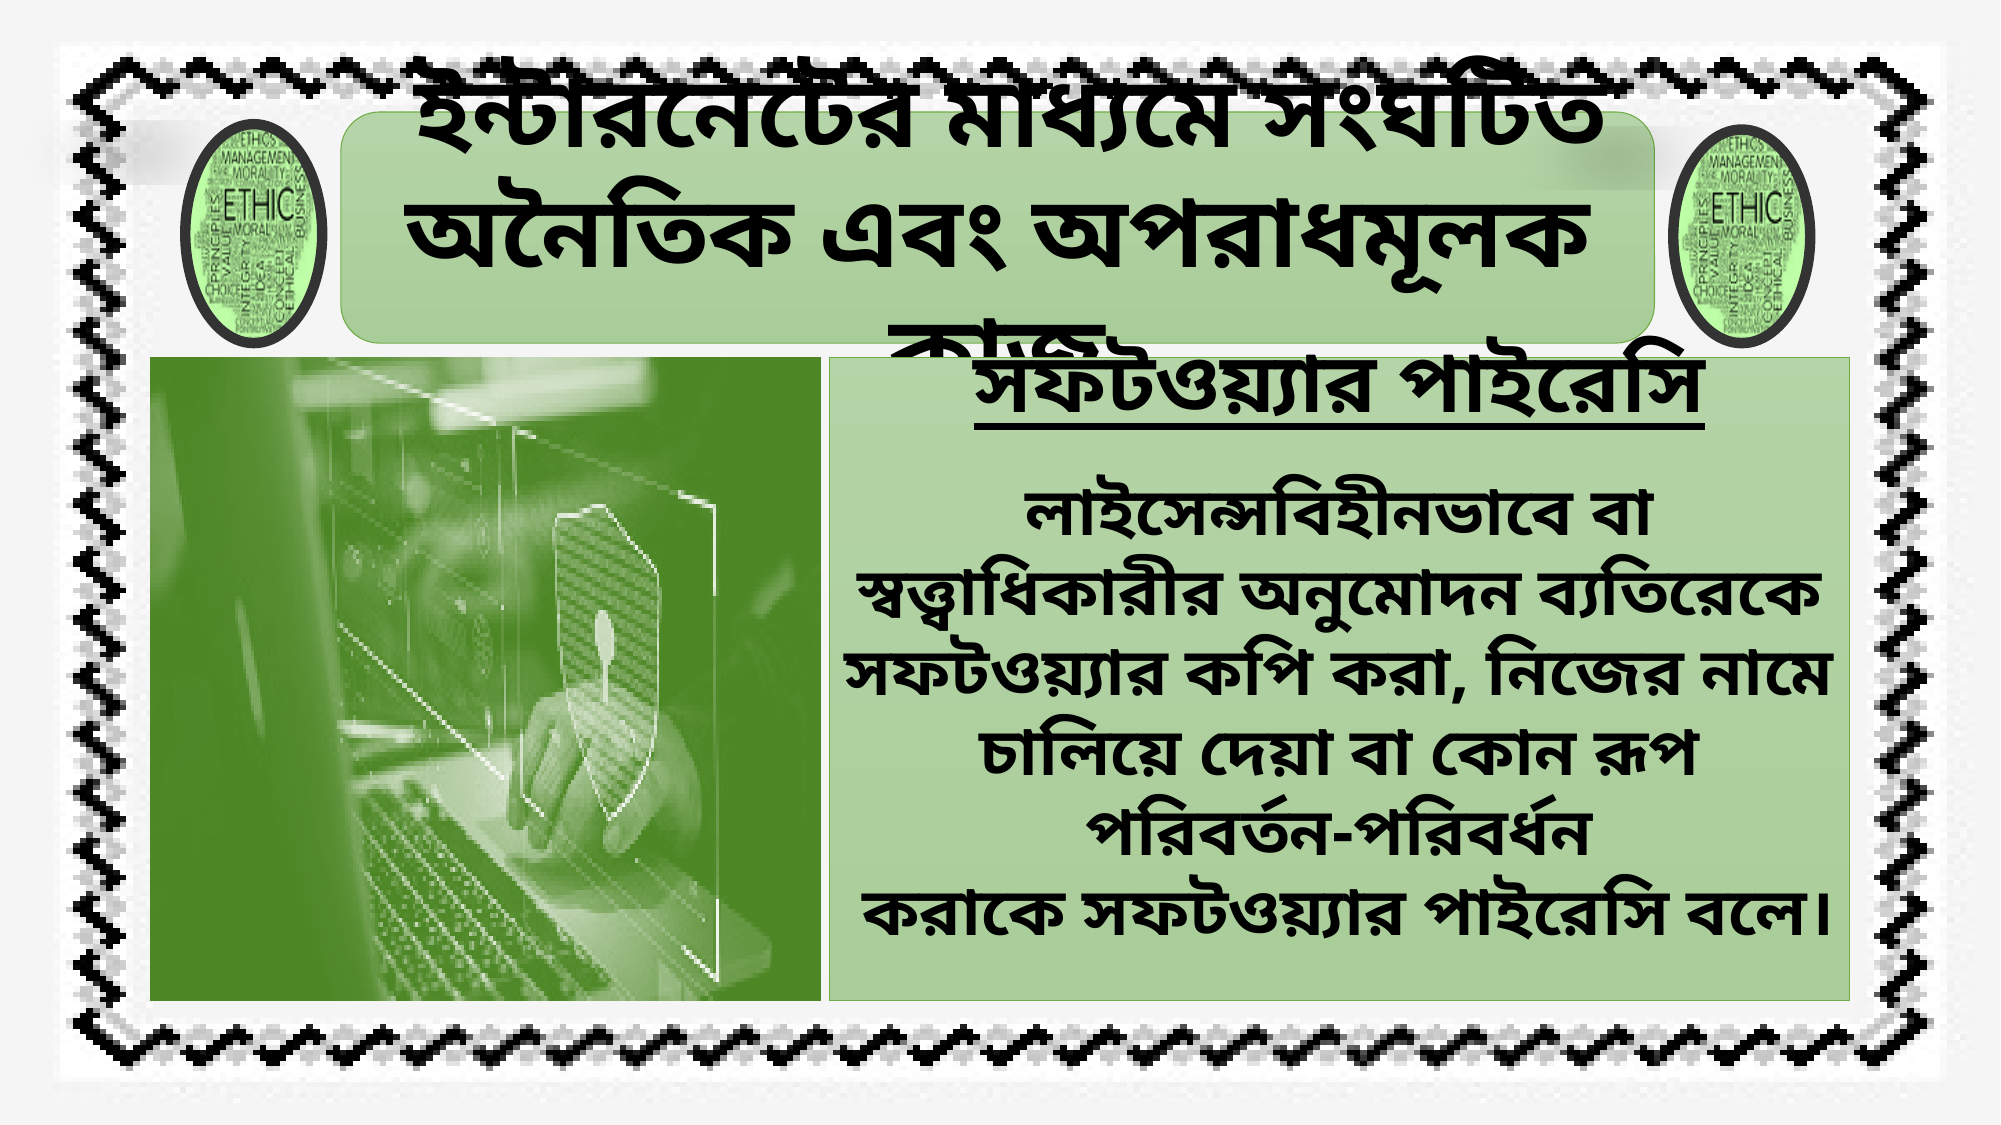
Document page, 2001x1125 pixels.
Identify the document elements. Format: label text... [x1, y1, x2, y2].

text_box সফটওয়্যার পাইরেসি লাইসেন্সবিহীনভাবে বা স্বত্ত্বাধিকারীর অনুমোদন ব্যতিরেকে সফটওয়্যার কপি করা, নিজের নামে চালিয়ে দেয়া বা কোন রূপ পরিবর্তন-পরিবর্ধন করাকে সফটওয়্যার পাইরেসি বলে। [829, 357, 1850, 1001]
picture [0, 0, 2001, 1125]
text_box ইন্টারনেটের মাধ্যমে সংঘটিত অনৈতিক এবং অপরাধমূলক কাজ [340, 111, 1656, 344]
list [150, 357, 821, 1001]
